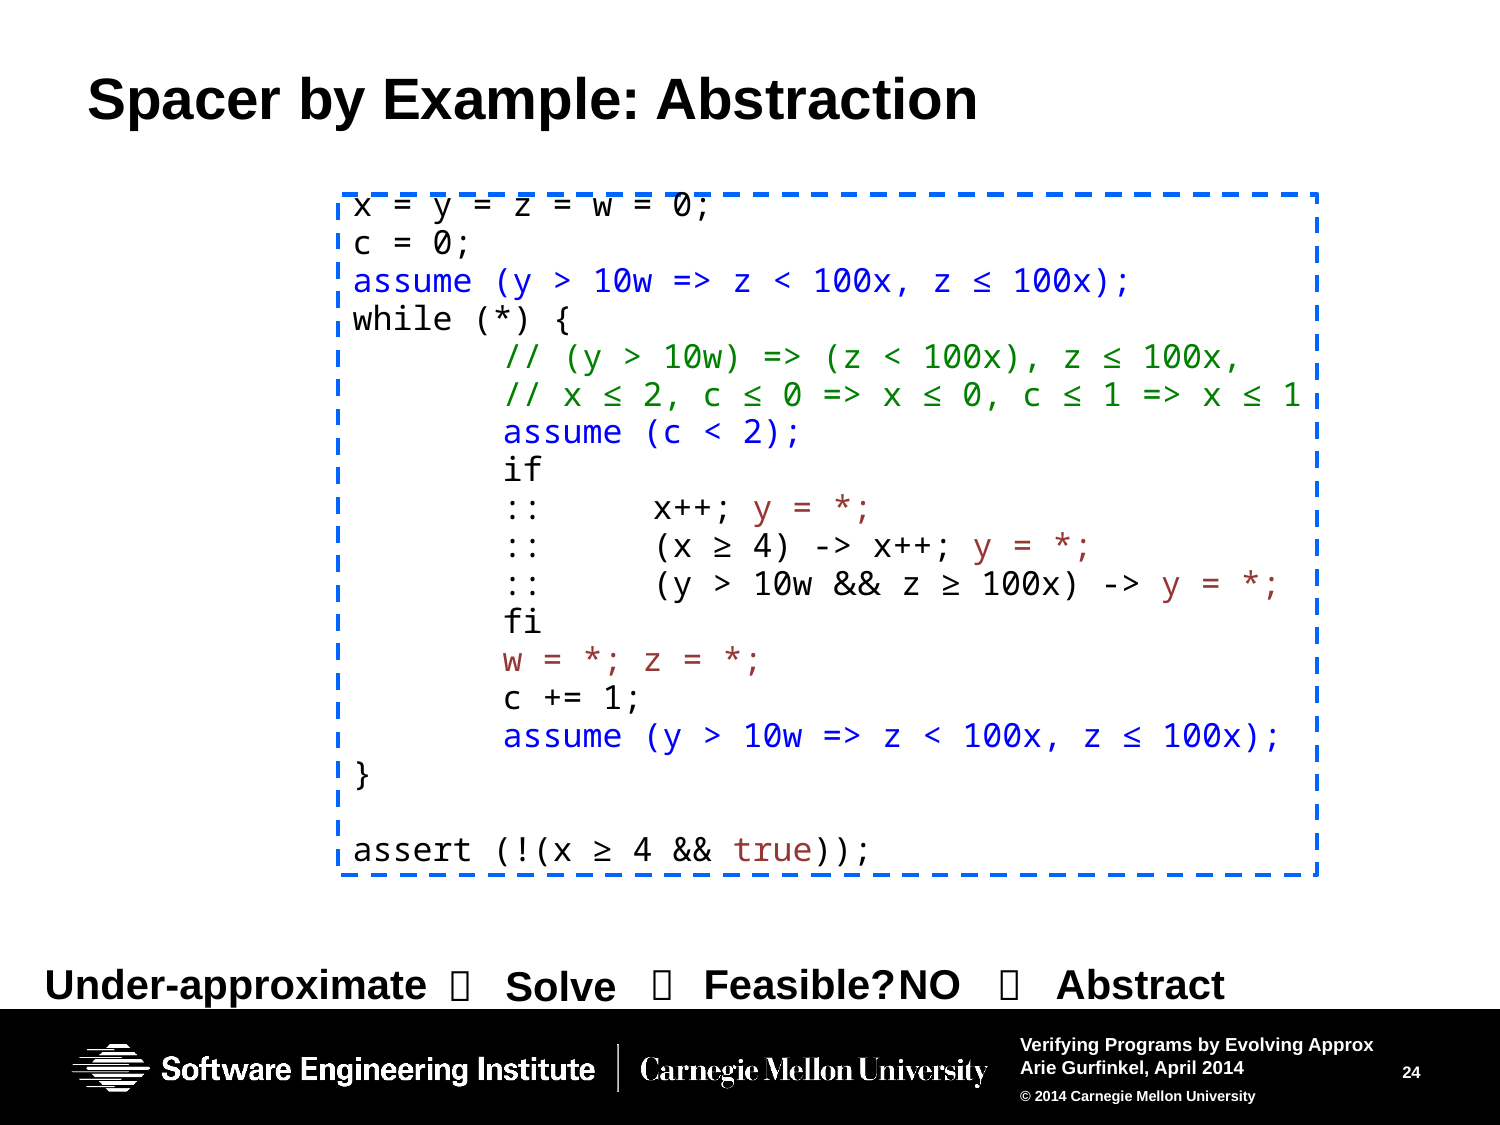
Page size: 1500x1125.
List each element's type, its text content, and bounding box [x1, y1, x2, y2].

text_box Solve [490, 952, 632, 1017]
text_box x = y = z = w = 0; c = 0; assume (y > 10w => z < 100x, z ≤ 100x); while (*) { // (y > 10w) => (z < 100x), z ≤ 100x, // x ≤ 2, c ≤ 0 => x ≤ 0, c ≤ 1 => x ≤ 1 assume (c < 2); if :: x++; y = *; :: (x ≥ 4) -> x++; y = *; :: (y > 10w && z ≥ 100x) -> y = *; fi w = *; z = *; c += 1; assume (y > 10w => z < 100x, z ≤ 100x); } assert (!(x ≥ 4 && true)); [336, 192, 1319, 877]
text_box Feasible? [688, 950, 883, 1015]
text_box  [981, 951, 1037, 1016]
title Spacer by Example: Abstraction [87, 69, 1426, 135]
picture [71, 1044, 988, 1092]
text_box  [432, 952, 488, 1017]
text_box Under-approximate [29, 950, 443, 1015]
text_box Abstract [1040, 950, 1241, 1015]
text_box  [634, 951, 690, 1016]
text_box NO [883, 950, 976, 1015]
